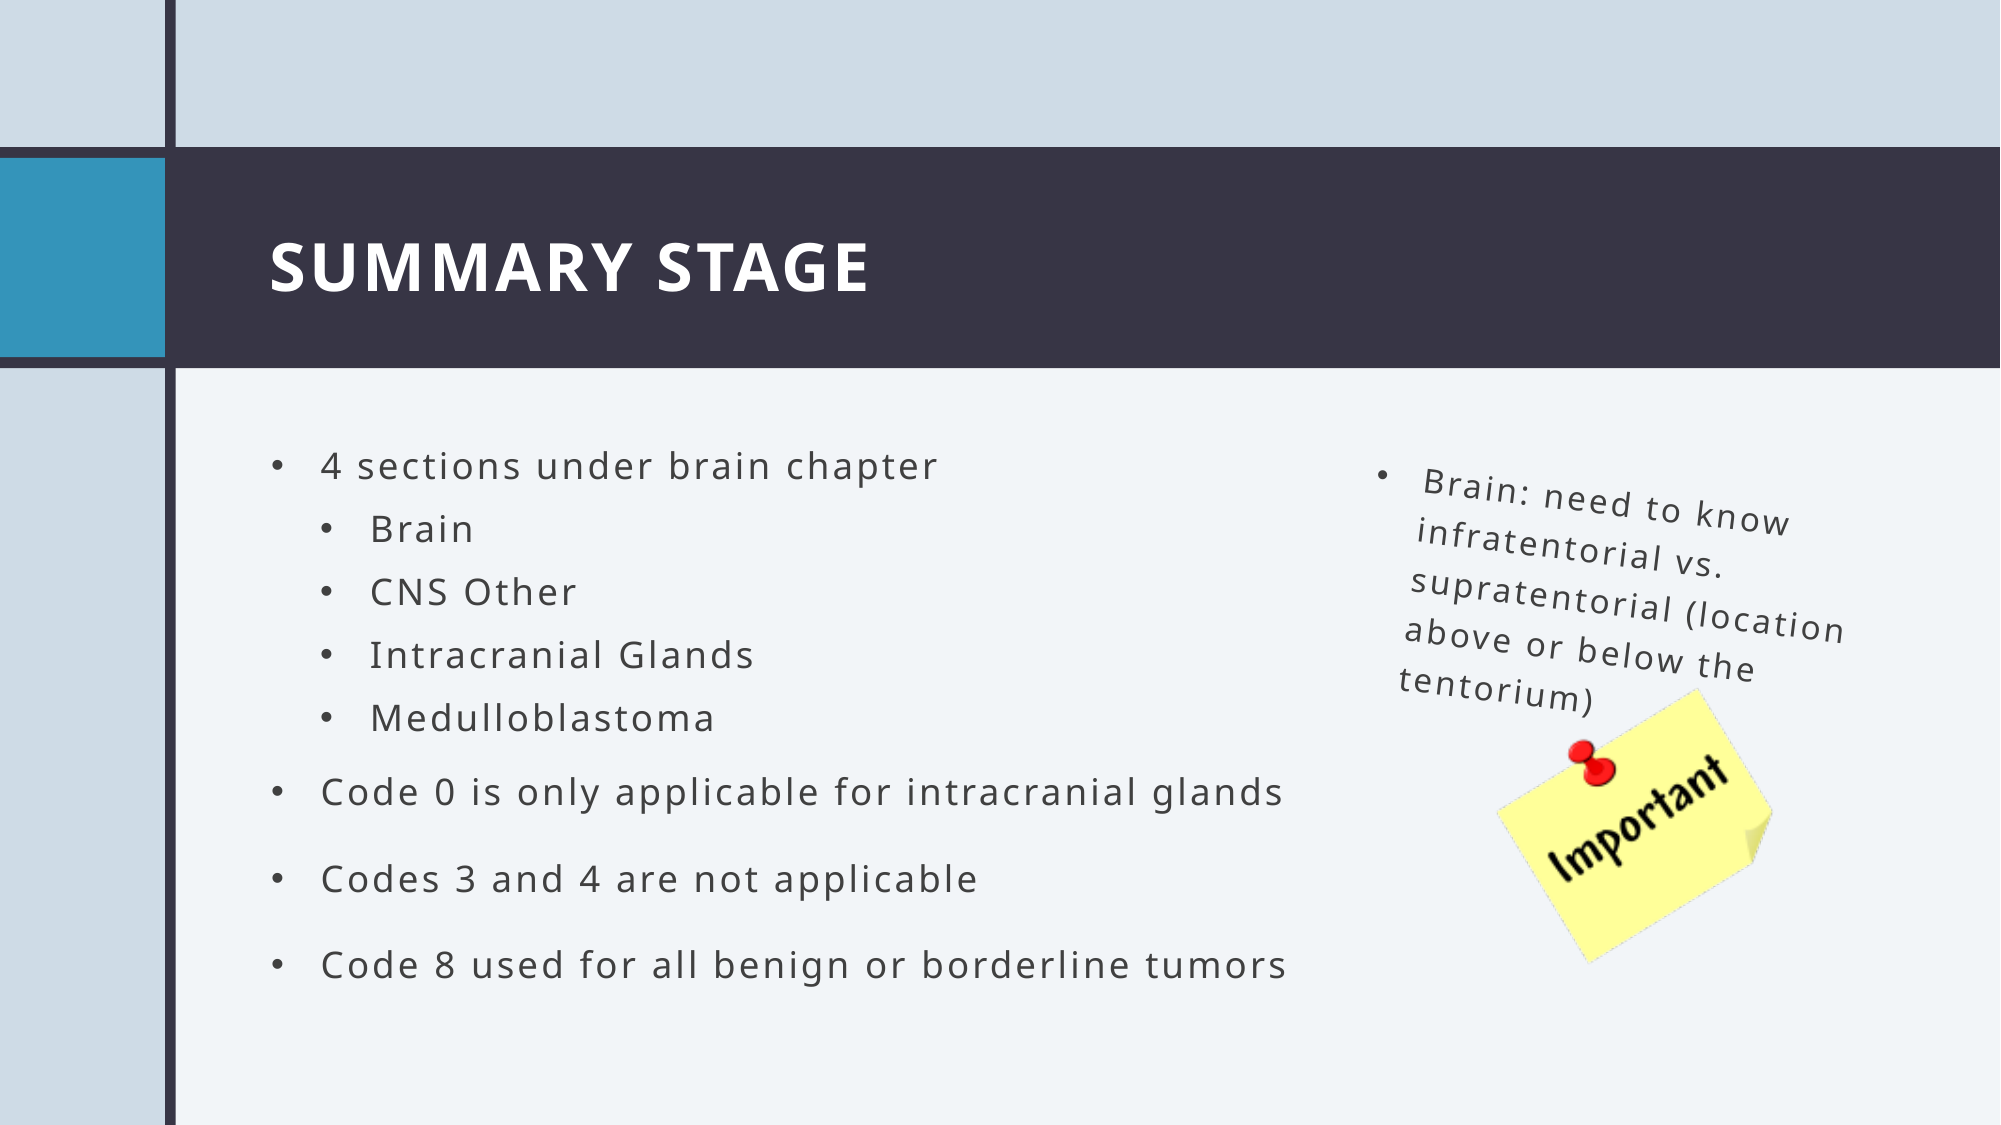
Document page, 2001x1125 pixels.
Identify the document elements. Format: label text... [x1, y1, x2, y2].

list Brain: need to know infratentorial vs. supratentorial (location above or below the tentorium) [1322, 423, 1950, 843]
list 4 sections under brain chapter Brain CNS Other Intracranial Glands Medulloblastoma Code 0 is only applicable for intracranial glands Codes 3 and 4 are not applicable Code 8 used for all benign or borderline tumors [253, 425, 1310, 1035]
picture [1494, 685, 1777, 968]
title SUMMARY STAGE [251, 157, 1895, 358]
